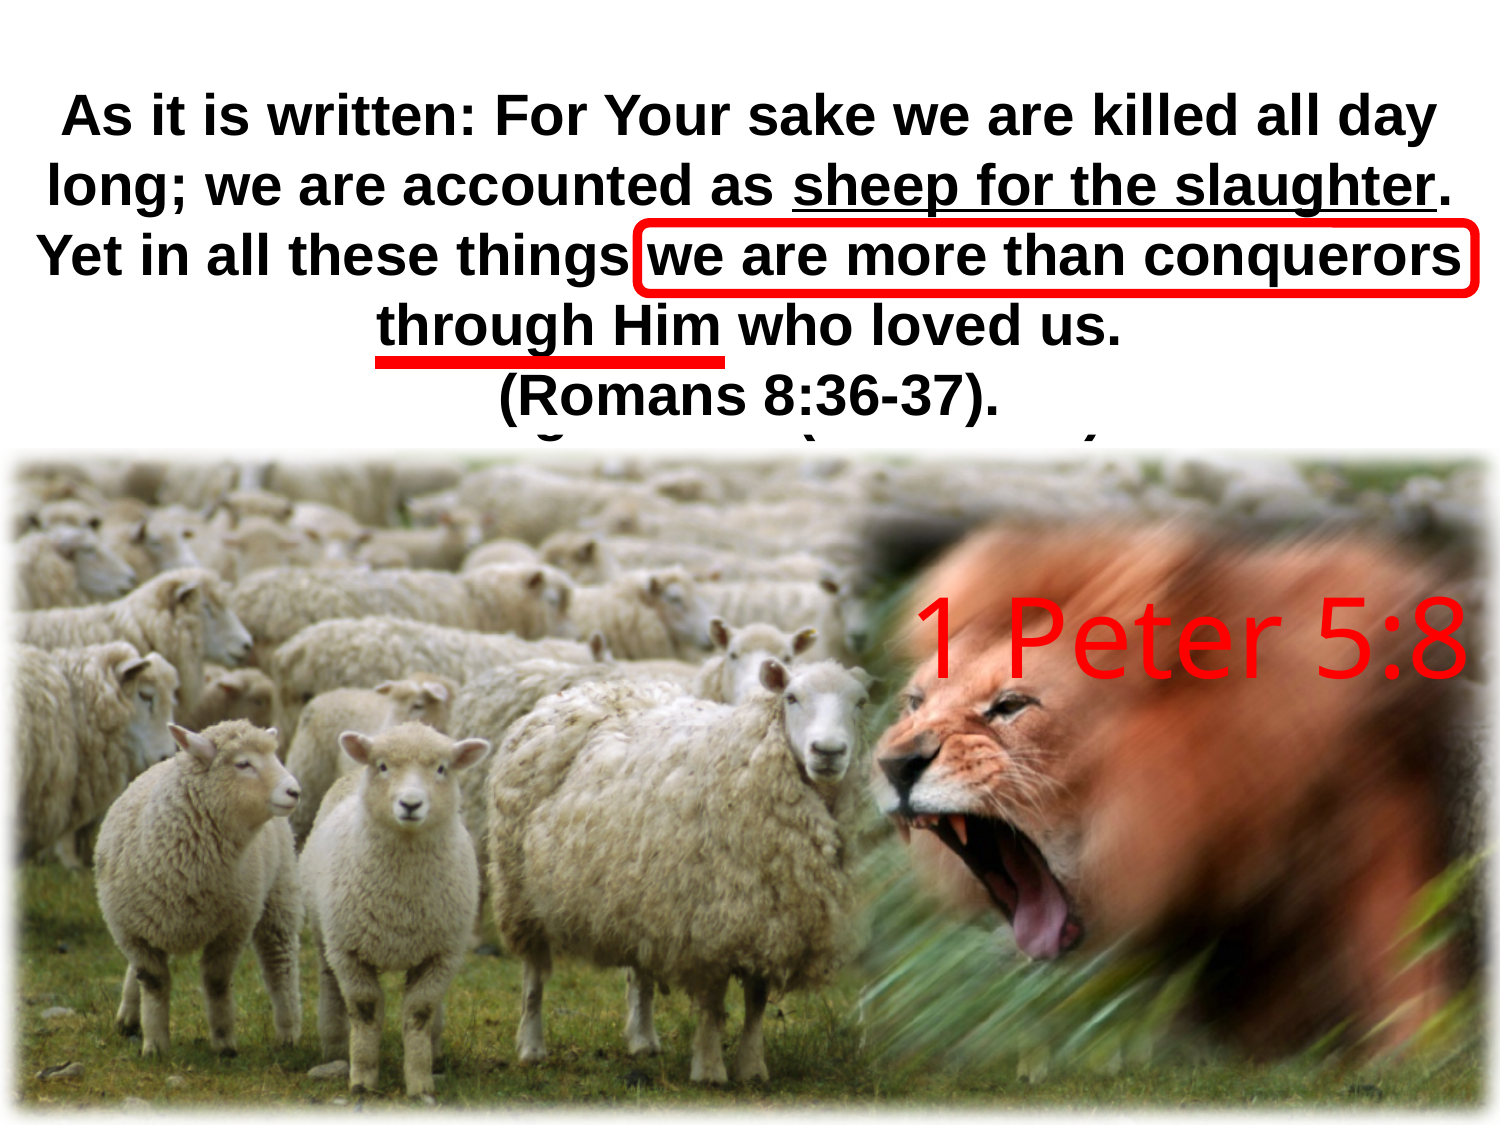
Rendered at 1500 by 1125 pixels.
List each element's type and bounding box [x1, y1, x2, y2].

picture [0, 446, 1500, 1125]
text_box [812, 469, 1500, 1120]
text_box [0, 0, 1500, 445]
